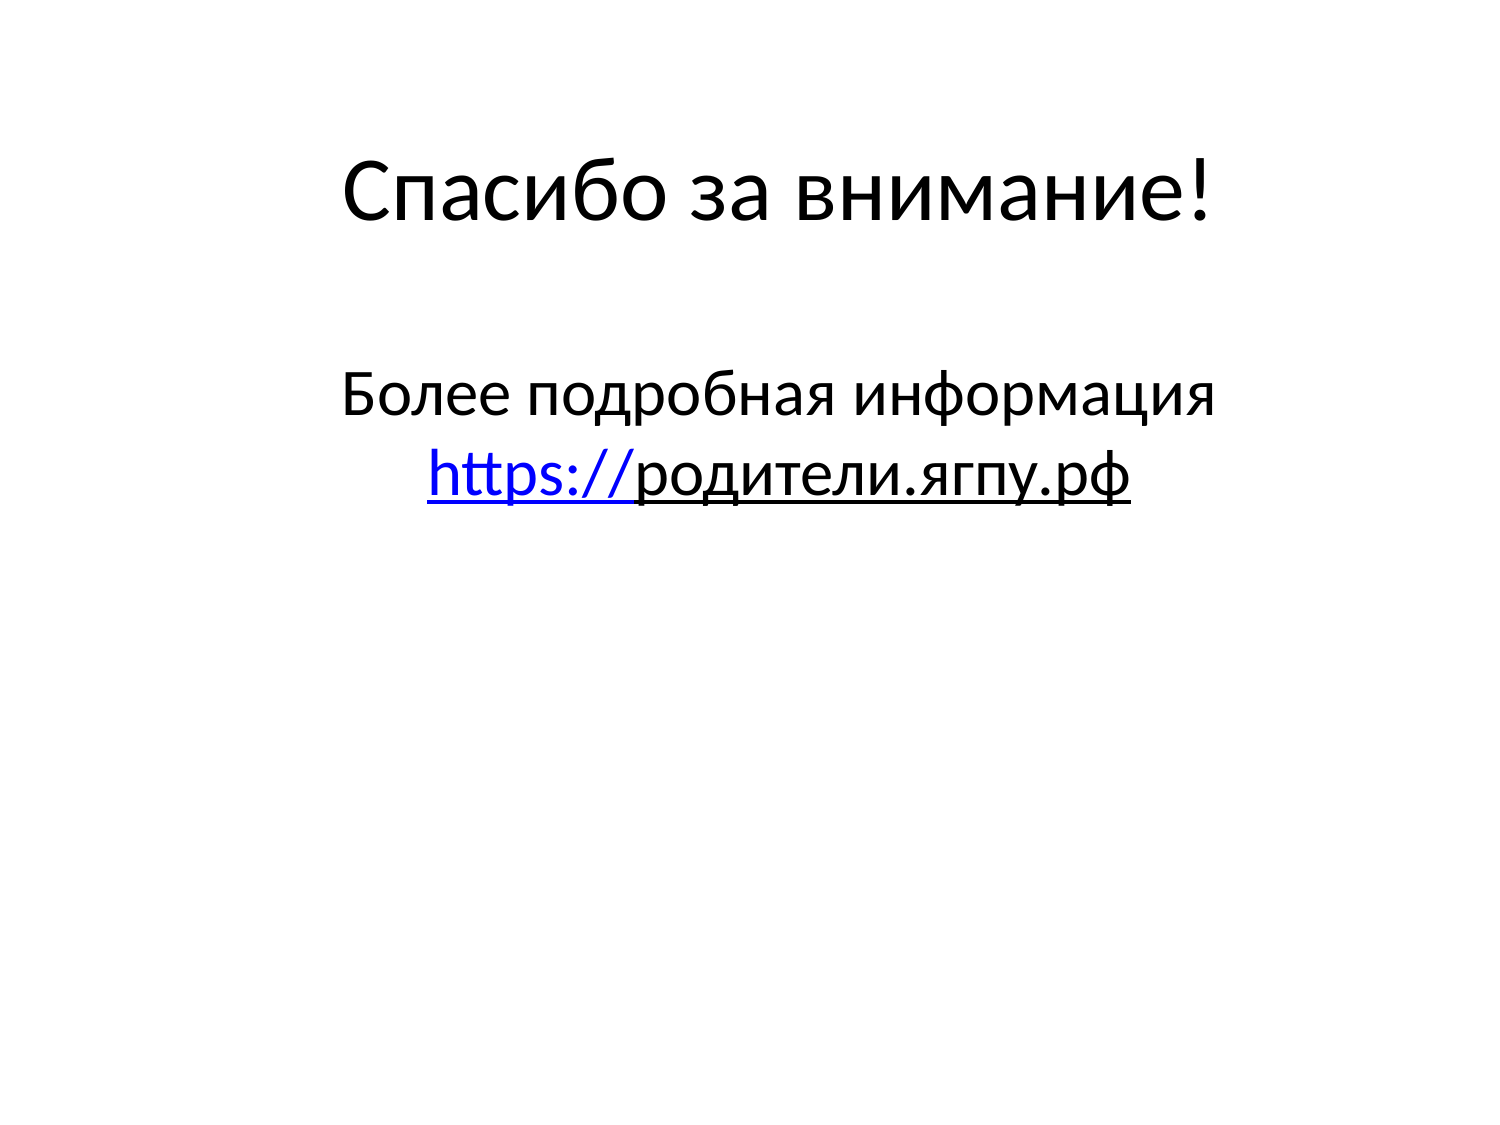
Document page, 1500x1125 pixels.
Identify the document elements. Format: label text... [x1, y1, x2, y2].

title Спасибо за внимание! Более подробная информация https://родители.ягпу.рф [210, 45, 1348, 704]
